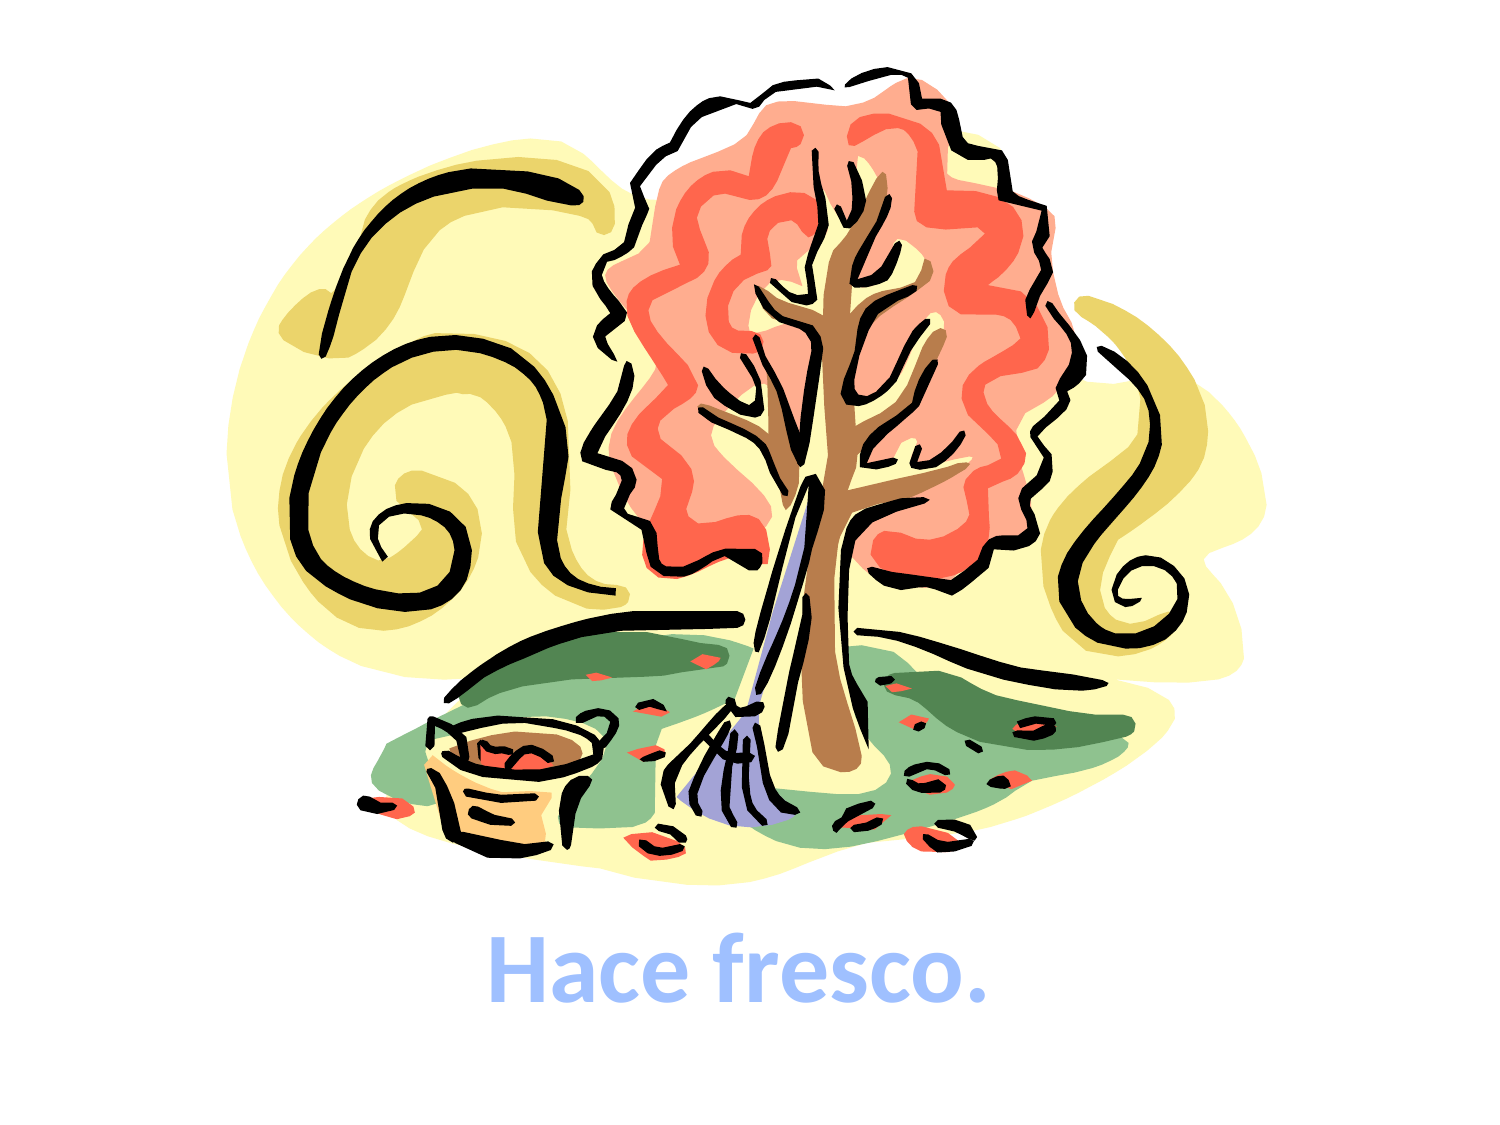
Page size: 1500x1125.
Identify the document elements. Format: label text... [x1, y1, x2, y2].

picture [218, 59, 1275, 894]
title Hace fresco. [75, 868, 1425, 1057]
